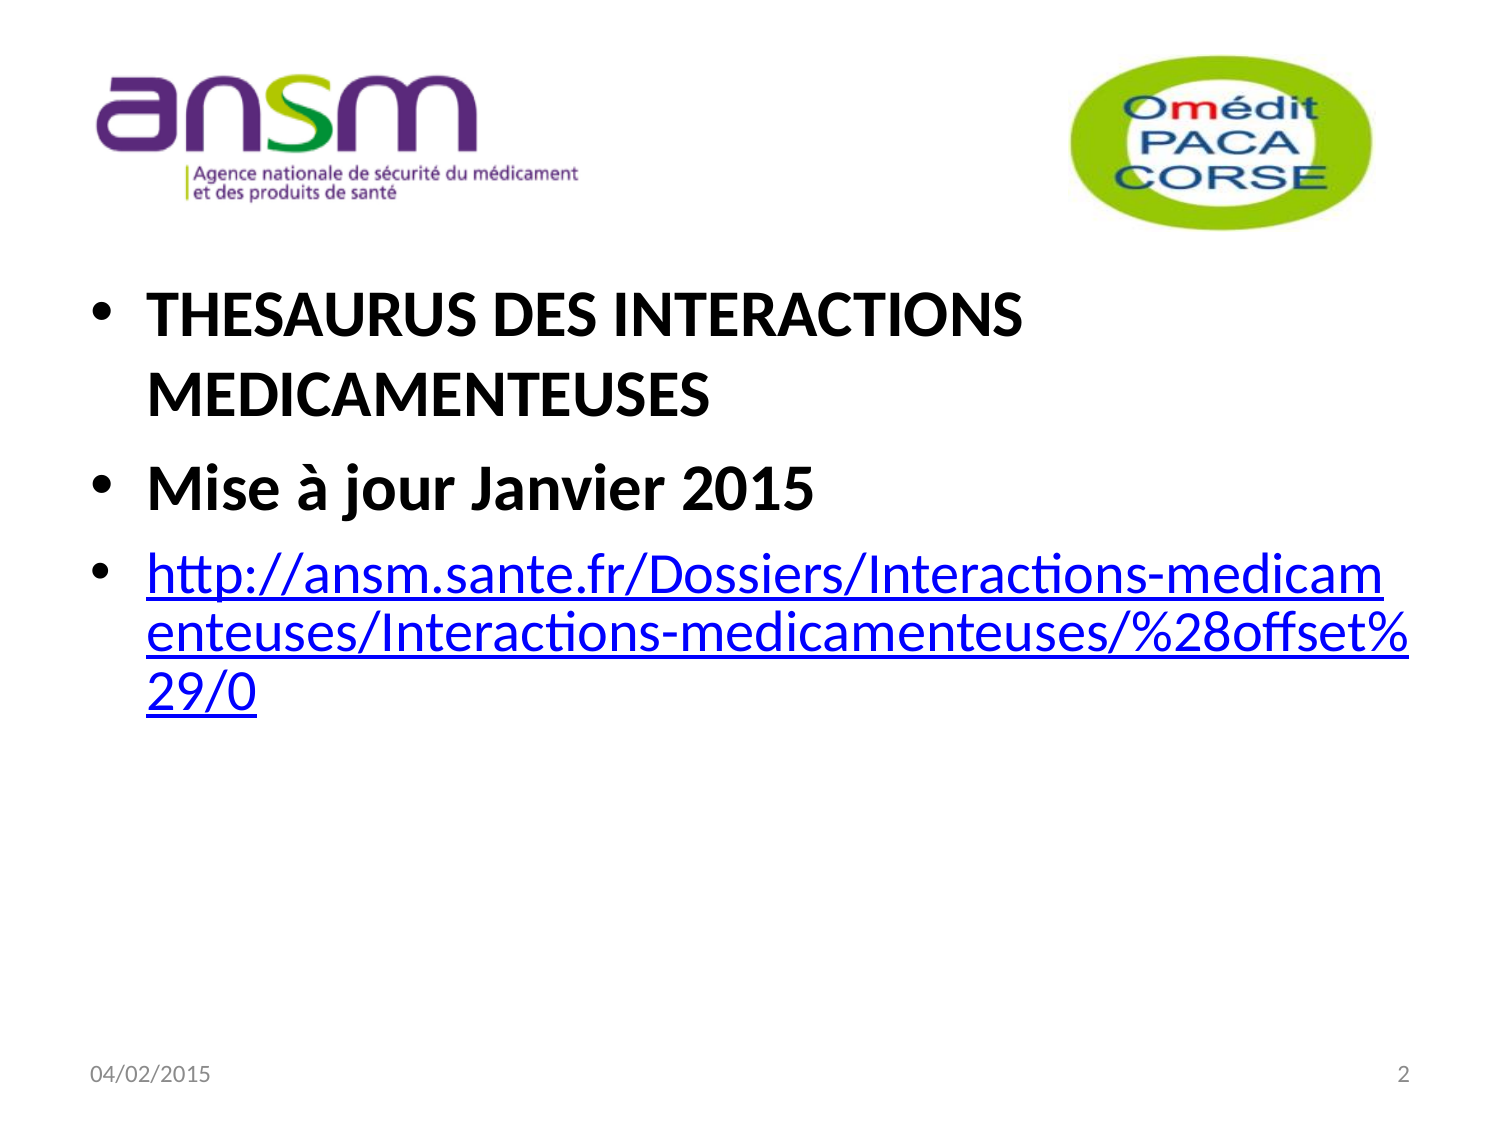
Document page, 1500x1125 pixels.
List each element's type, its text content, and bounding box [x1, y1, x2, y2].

picture [64, 42, 609, 232]
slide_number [75, 1042, 425, 1103]
slide_number 2 [1074, 1042, 1425, 1103]
picture [1068, 54, 1376, 232]
list THESAURUS DES INTERACTIONS MEDICAMENTEUSES Mise à jour Janvier 2015 http://ansm.sante.fr/Dossiers/Interactions-medicamenteuses/Interactions-medicamenteuses/%28offset%29/0 [75, 262, 1425, 1005]
